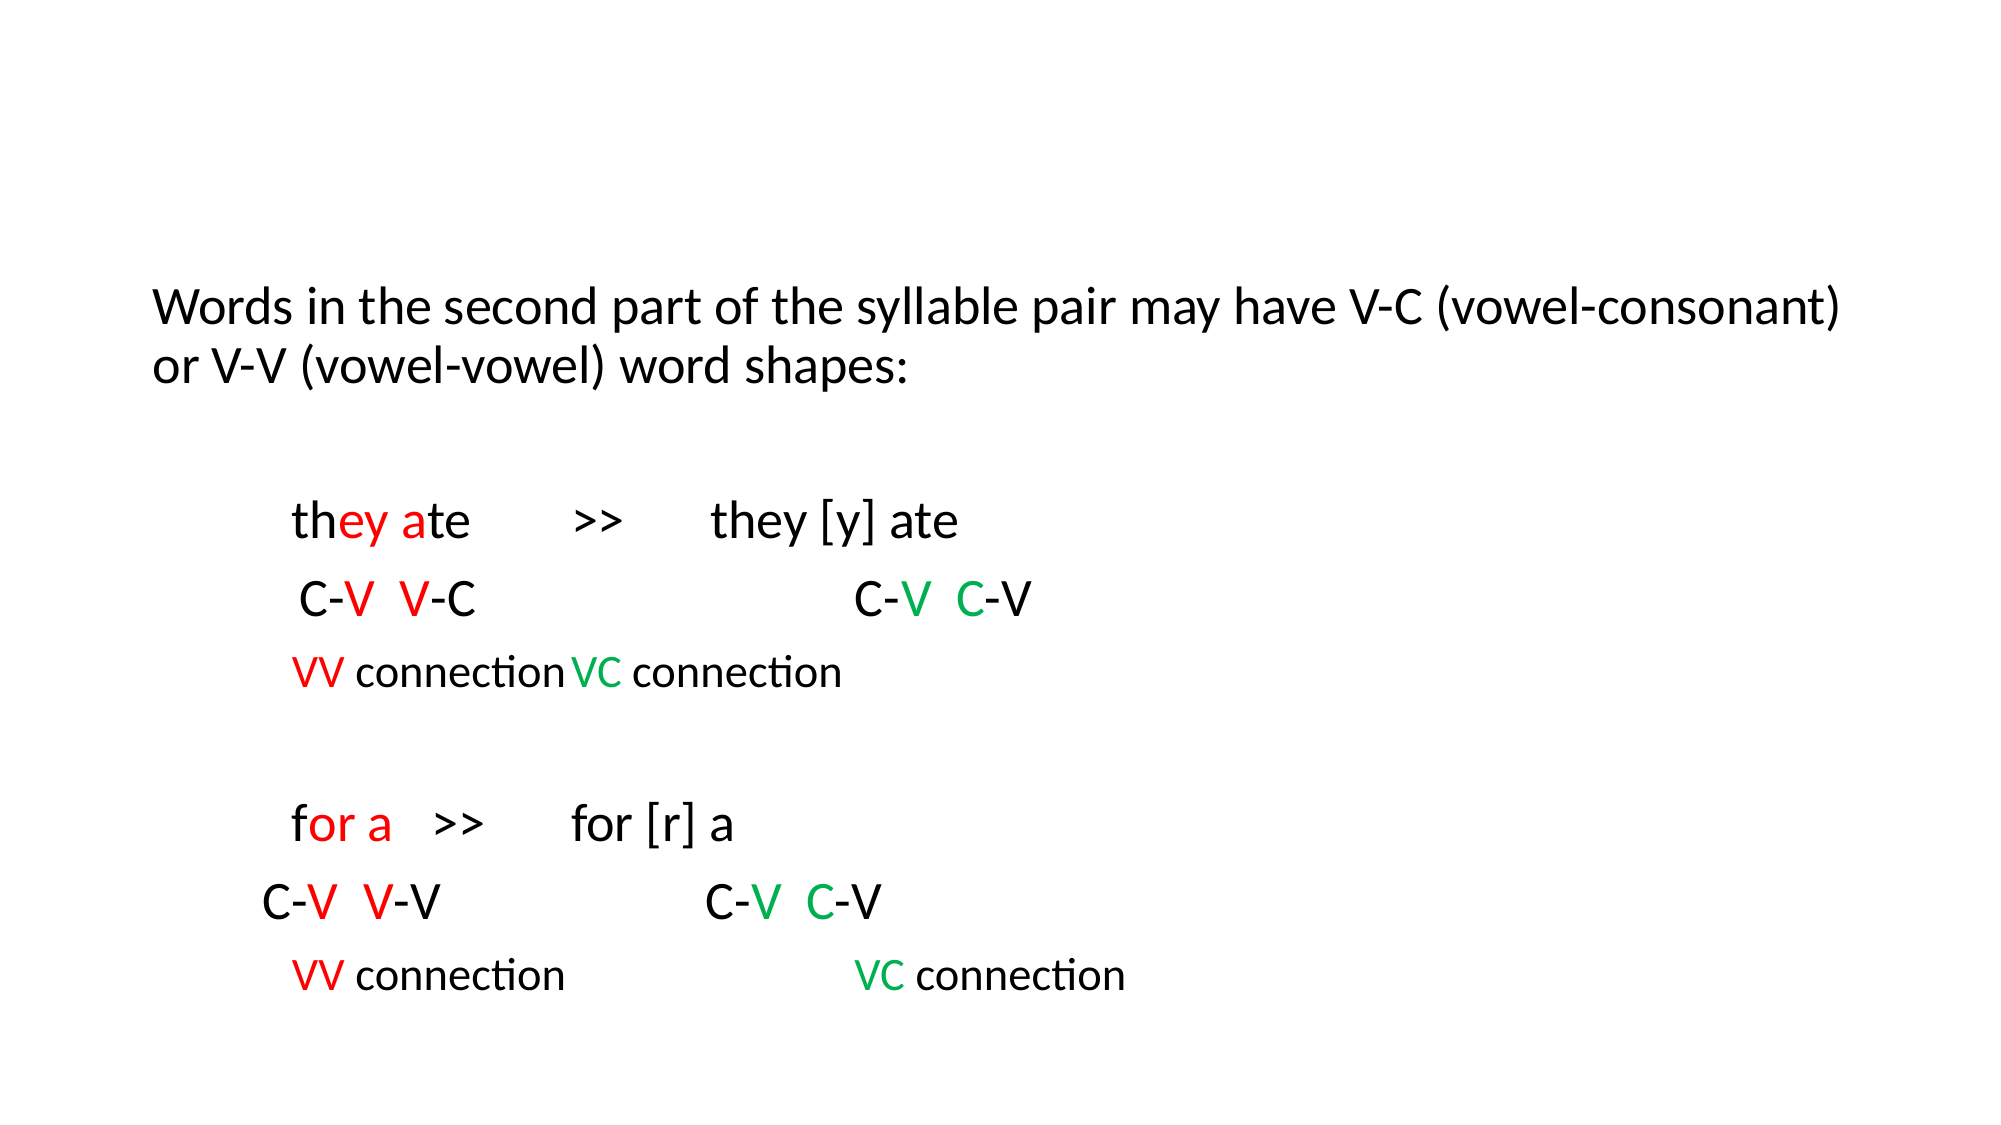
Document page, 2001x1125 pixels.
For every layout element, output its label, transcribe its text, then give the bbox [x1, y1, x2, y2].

list Words in the second part of the syllable pair may have V-C (vowel-consonant) or V-V (vowel-vowel) word shapes: they ate >> they [y] ate C-V V-C C-V C-V VV connection VC connection for a >> for [r] a C-V V-V C-V C-V VV connection VC connection [137, 108, 1863, 1014]
